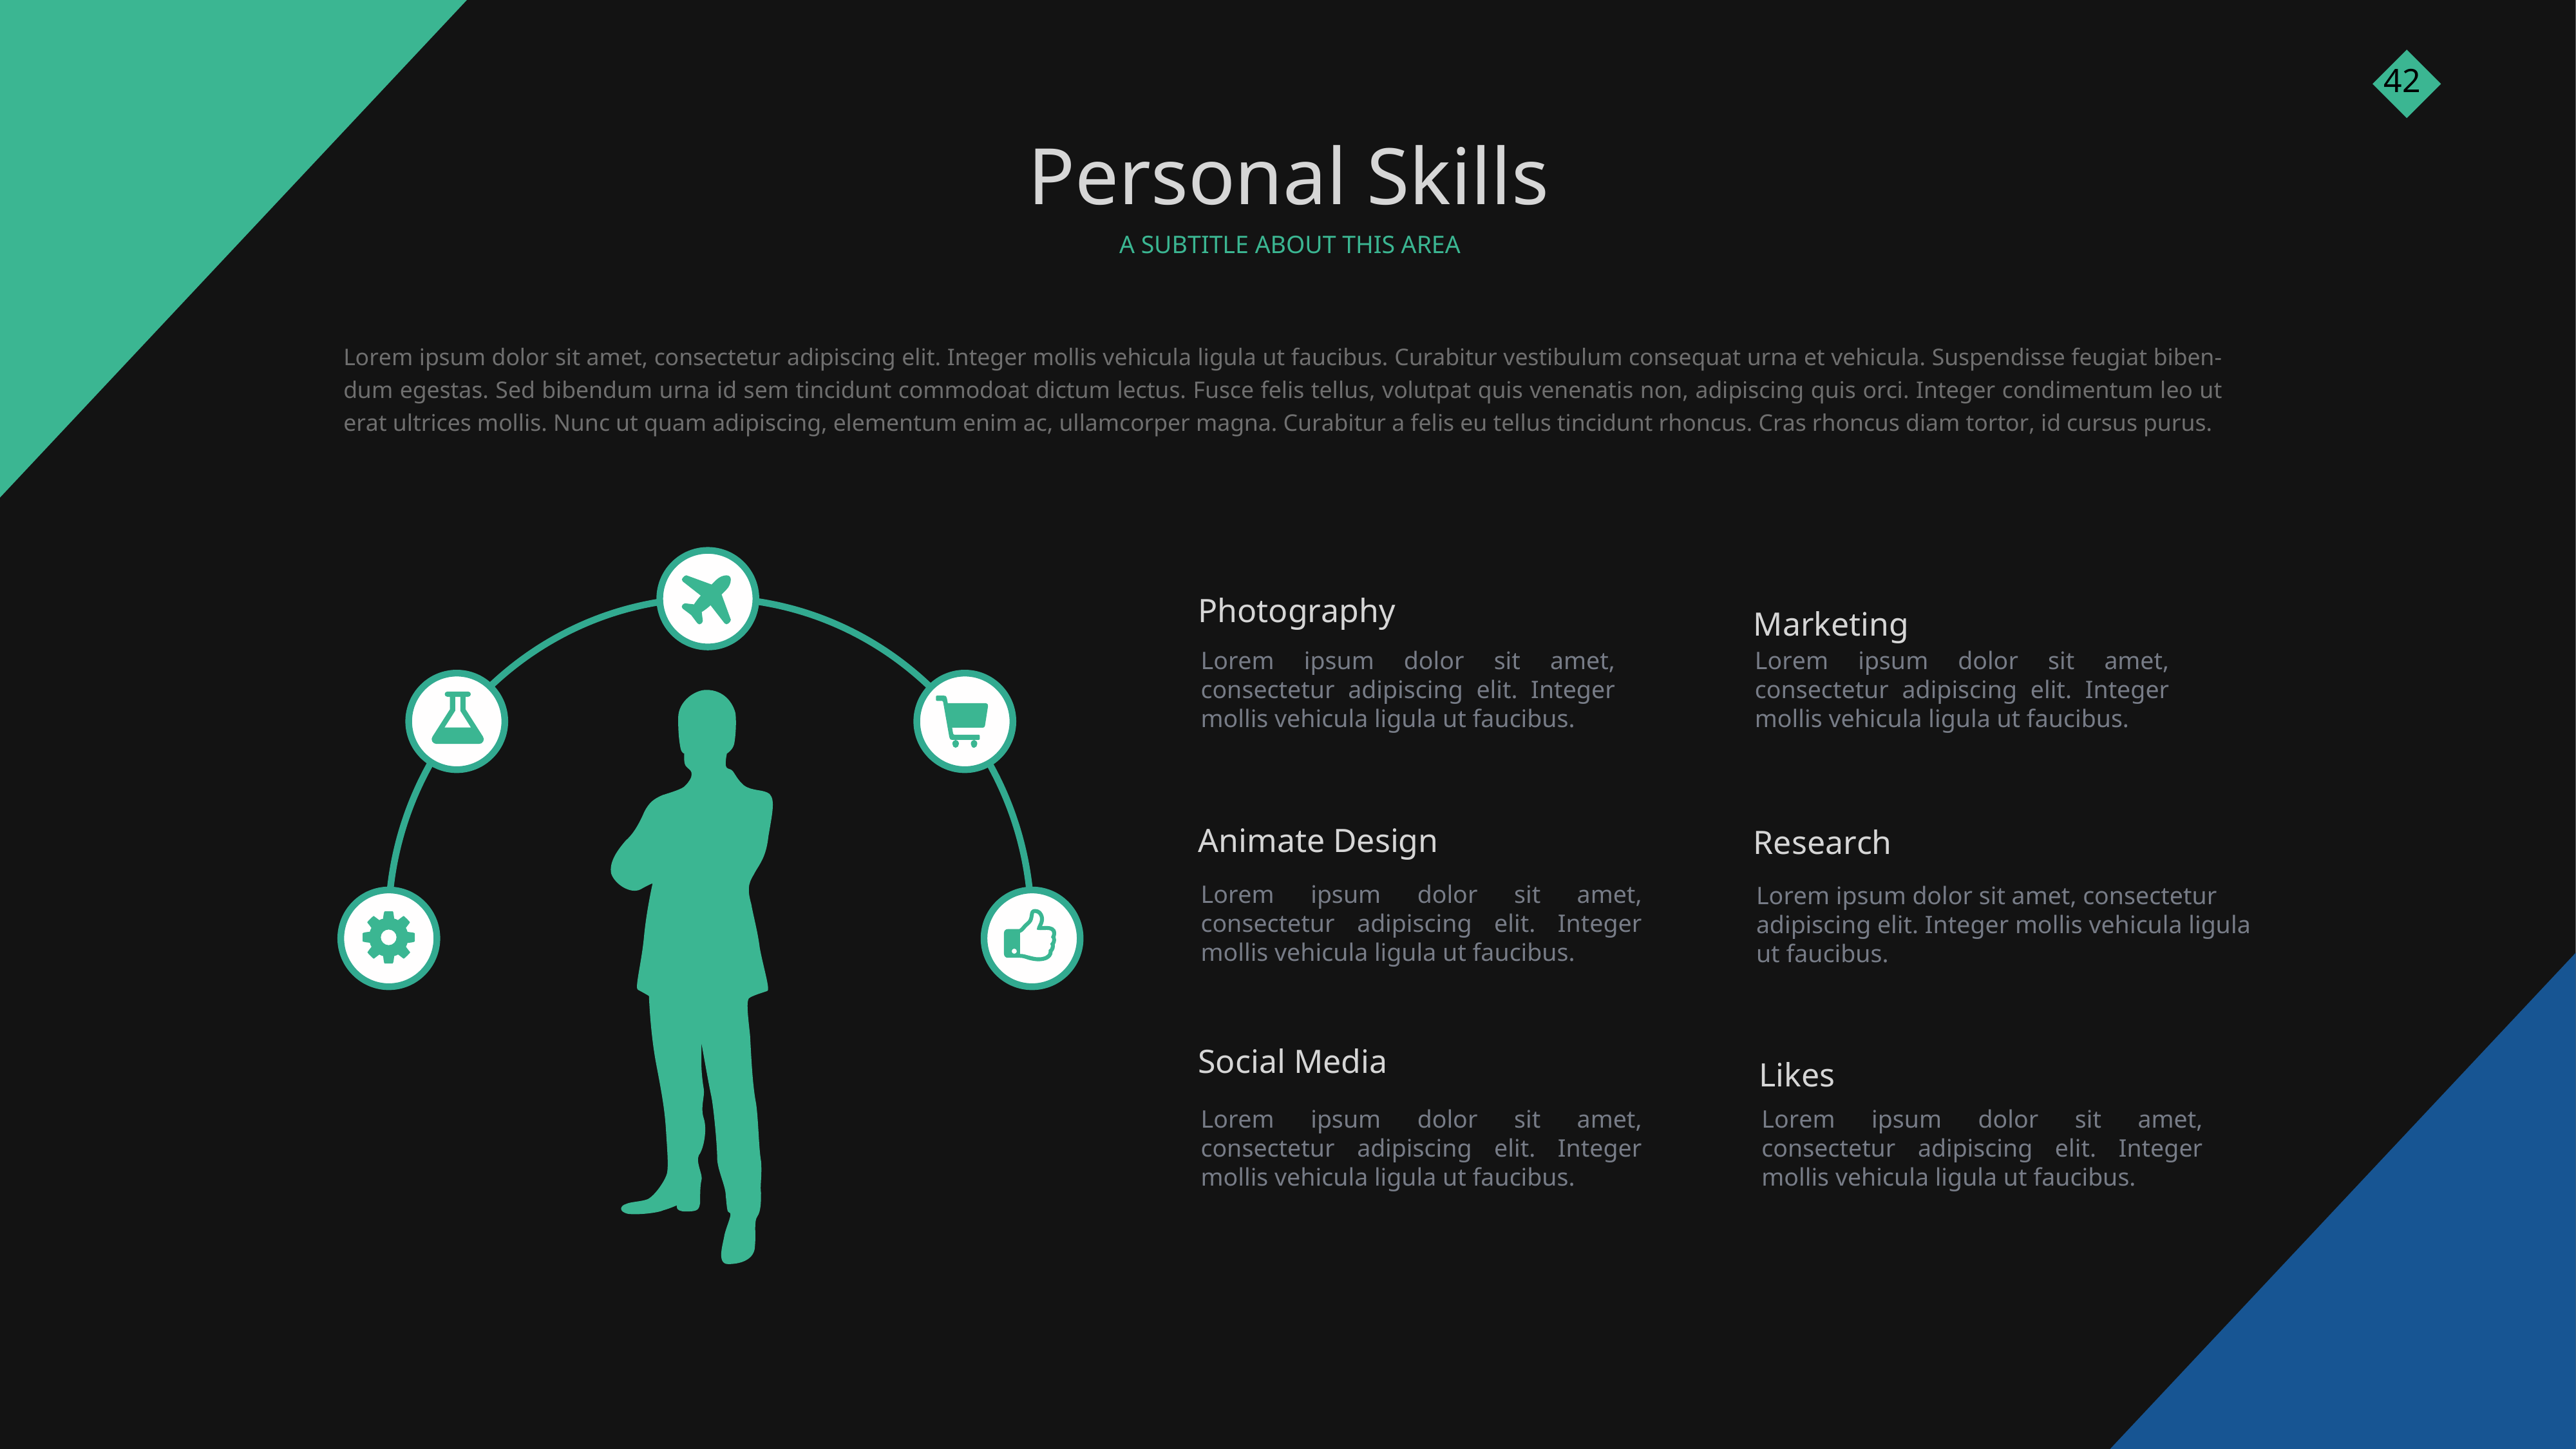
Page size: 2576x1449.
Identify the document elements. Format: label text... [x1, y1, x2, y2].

text_box Personal Skills [348, 121, 2229, 225]
text_box Lorem ipsum dolor sit amet, consectetur adipiscing elit. Integer mollis vehicula ligula ut faucibus. [1756, 880, 2277, 969]
text_box Lorem ipsum dolor sit amet, consectetur adipiscing elit. Integer mollis vehicula ligula ut faucibus. [1754, 645, 2170, 734]
text_box [2110, 952, 2576, 1449]
text_box Photography [1198, 590, 1699, 630]
text_box Lorem ipsum dolor sit amet, consectetur adipiscing elit. Integer mollis vehicula ligula ut faucibus. Curabitur vestibulum consequat urna et vehicula. Suspendisse feugiat biben- dum egestas. Sed bibendum urna id sem tincidunt commodoat dictum lectus. Fusce felis tellus, volutpat quis venenatis non, adipiscing quis orci. Integer condimentum leo ut erat ultrices mollis. Nunc ut quam adipiscing, elementum enim ac, ullamcorper magna. Curabitur a felis eu tellus tincidunt rhoncus. Cras rhoncus diam tortor, id cursus purus. [343, 337, 2225, 438]
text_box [341, 550, 1081, 1264]
text_box Animate Design [1198, 820, 1699, 860]
text_box Research [1753, 822, 2254, 861]
text_box [0, 0, 468, 498]
text_box [2429, 71, 2441, 96]
text_box Marketing [1753, 603, 2254, 643]
text_box Lorem ipsum dolor sit amet, consectetur adipiscing elit. Integer mollis vehicula ligula ut faucibus. [1200, 645, 1616, 734]
text_box Lorem ipsum dolor sit amet, consectetur adipiscing elit. Integer mollis vehicula ligula ut faucibus. [1761, 1103, 2203, 1192]
text_box [2401, 50, 2412, 55]
text_box A SUBTITLE ABOUT THIS AREA [350, 229, 2230, 259]
text_box Lorem ipsum dolor sit amet, consectetur adipiscing elit. Integer mollis vehicula ligula ut faucibus. [1200, 1103, 1642, 1192]
text_box <number> [2375, 55, 2429, 116]
text_box Likes [1759, 1054, 2260, 1094]
text_box Lorem ipsum dolor sit amet, consectetur adipiscing elit. Integer mollis vehicula ligula ut faucibus. [1200, 878, 1642, 968]
text_box Social Media [1198, 1041, 1699, 1081]
